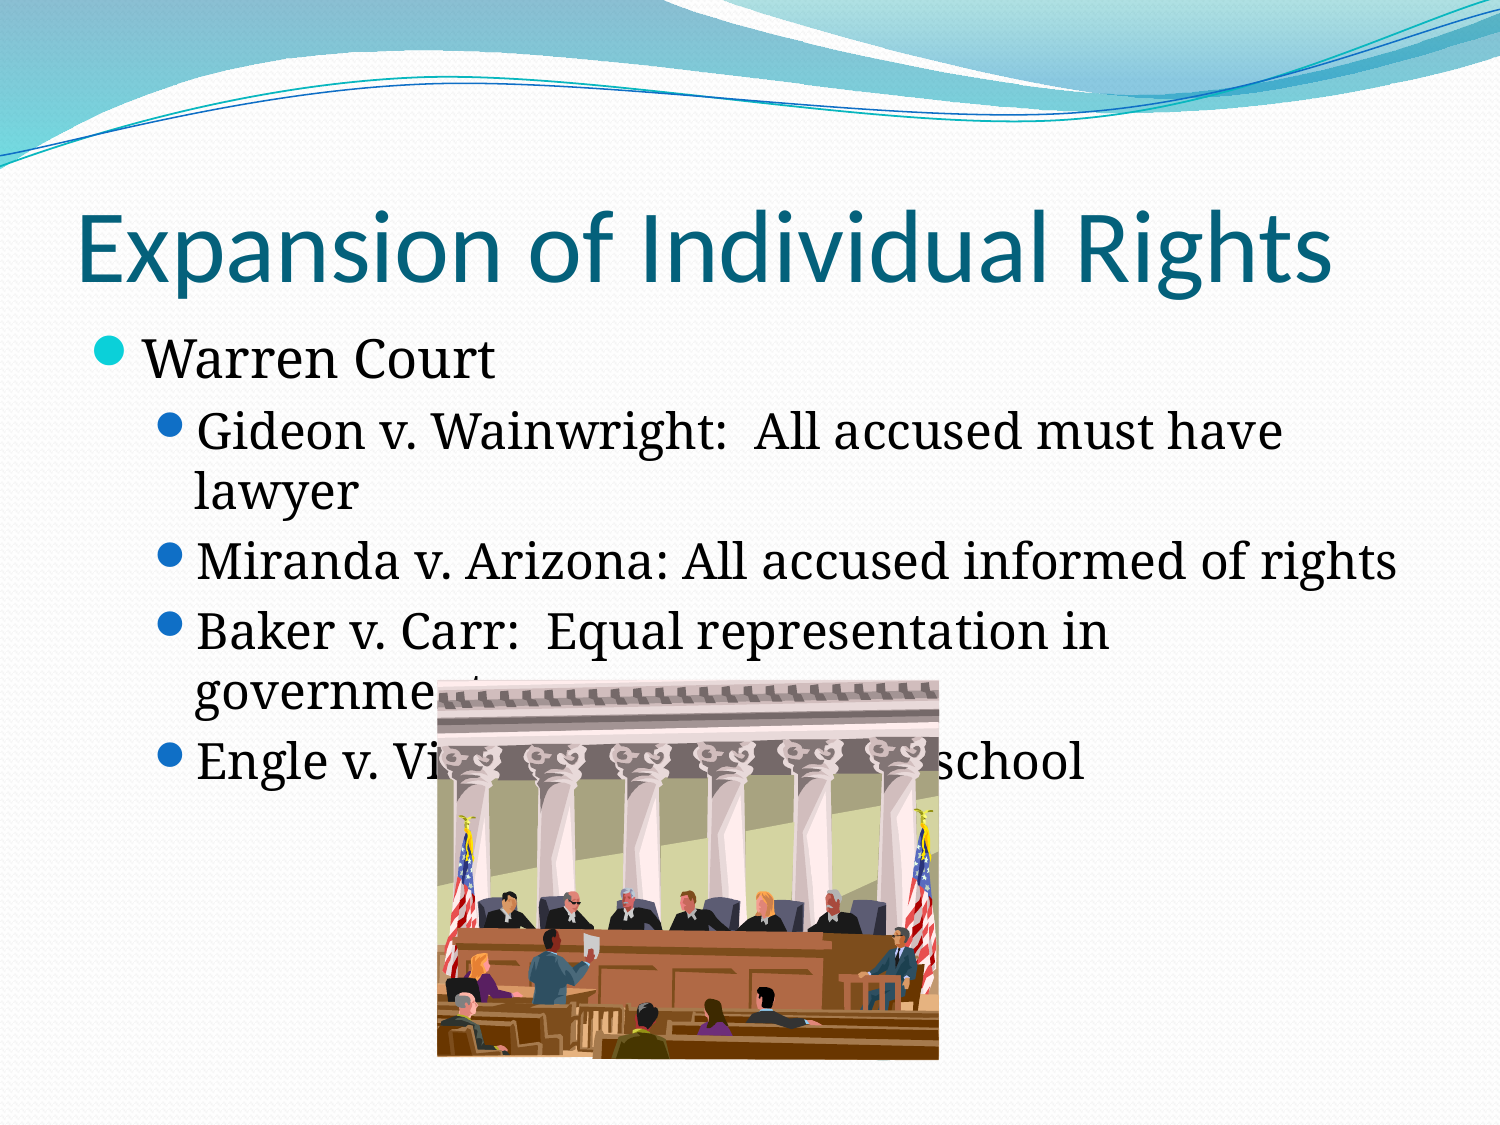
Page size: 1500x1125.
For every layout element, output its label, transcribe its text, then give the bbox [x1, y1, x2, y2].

title Expansion of Individual Rights [75, 115, 1425, 303]
list Warren Court Gideon v. Wainwright: All accused must have lawyer Miranda v. Arizona: All accused informed of rights Baker v. Carr: Equal representation in government Engle v. Vitale: Bans prayer in school [75, 317, 1425, 1038]
picture [437, 674, 945, 1066]
